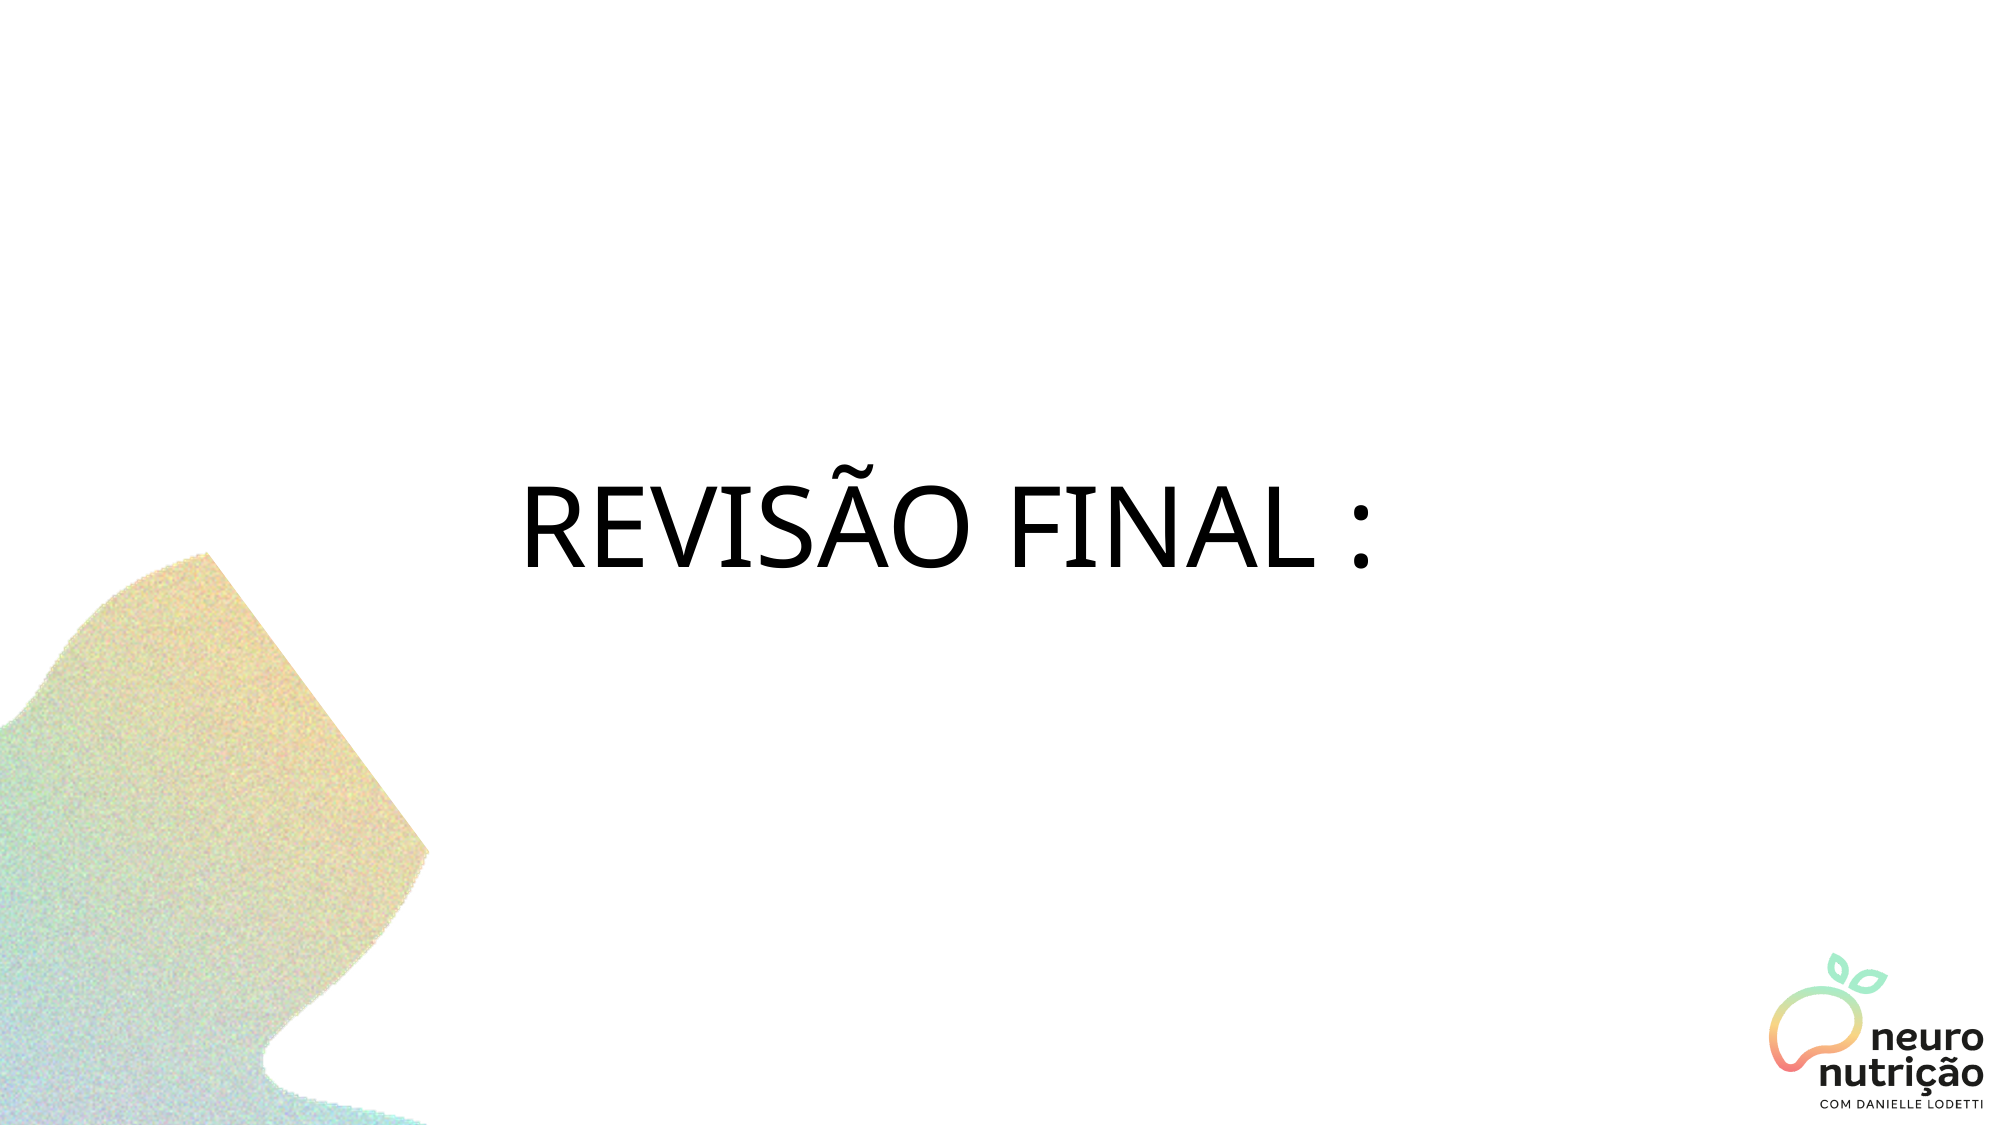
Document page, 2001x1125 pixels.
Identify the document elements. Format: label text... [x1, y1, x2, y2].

text_box [1751, 944, 2000, 1125]
title REVISÃO FINAL : [0, 207, 1948, 599]
text_box [0, 453, 632, 1125]
